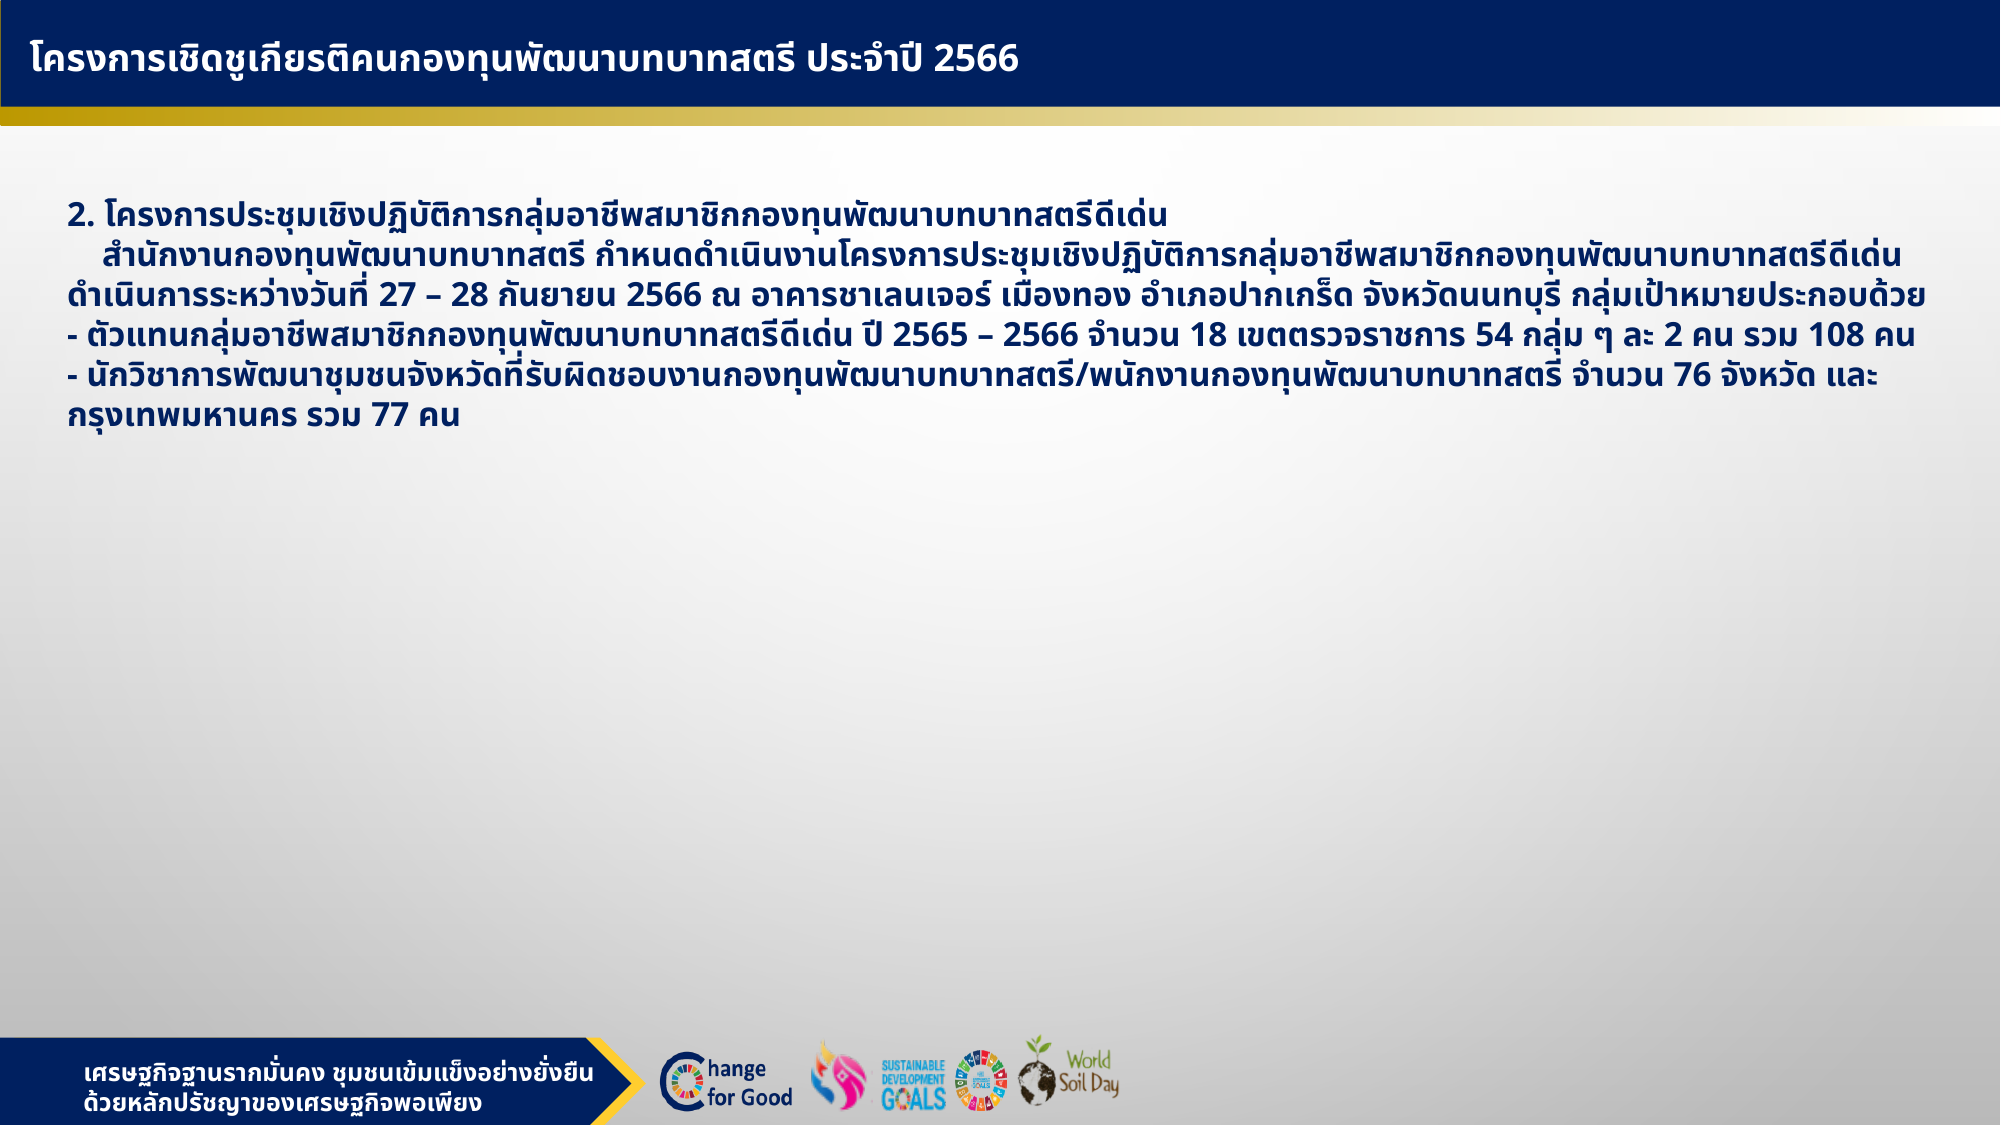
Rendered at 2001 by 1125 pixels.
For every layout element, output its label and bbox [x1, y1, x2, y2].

text_box [0, 0, 2000, 127]
text_box [52, 185, 1948, 480]
picture [0, 127, 2000, 1125]
text_box [0, 1030, 1127, 1125]
